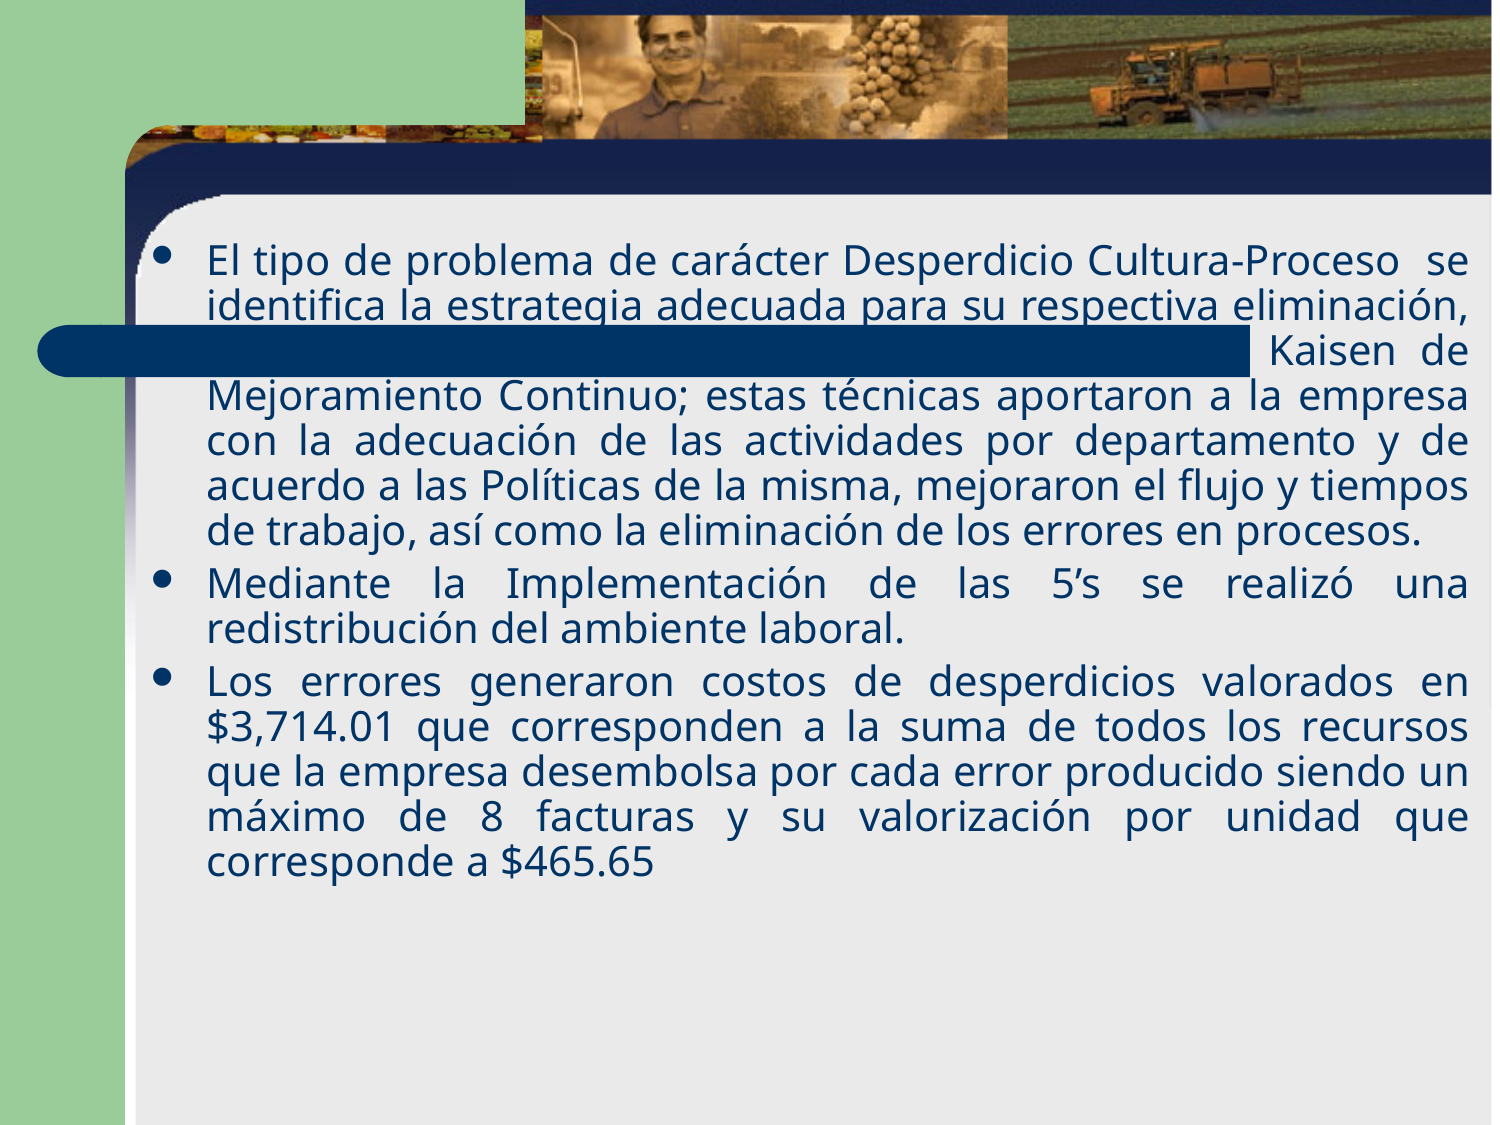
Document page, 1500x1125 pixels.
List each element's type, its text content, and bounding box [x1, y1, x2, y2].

picture [125, 0, 1500, 1125]
list El tipo de problema de carácter Desperdicio Cultura-Proceso se identifica la estrategia adecuada para su respectiva eliminación, como son Implementación de las 5’s y la Técnica Kaisen de Mejoramiento Continuo; estas técnicas aportaron a la empresa con la adecuación de las actividades por departamento y de acuerdo a las Políticas de la misma, mejoraron el flujo y tiempos de trabajo, así como la eliminación de los errores en procesos. Mediante la Implementación de las 5’s se realizó una redistribución del ambiente laboral. Los errores generaron costos de desperdicios valorados en $3,714.01 que corresponden a la suma de todos los recursos que la empresa desembolsa por cada error producido siendo un máximo de 8 facturas y su valorización por unidad que corresponde a $465.65 [135, 231, 1486, 1125]
picture [125, 378, 135, 1125]
